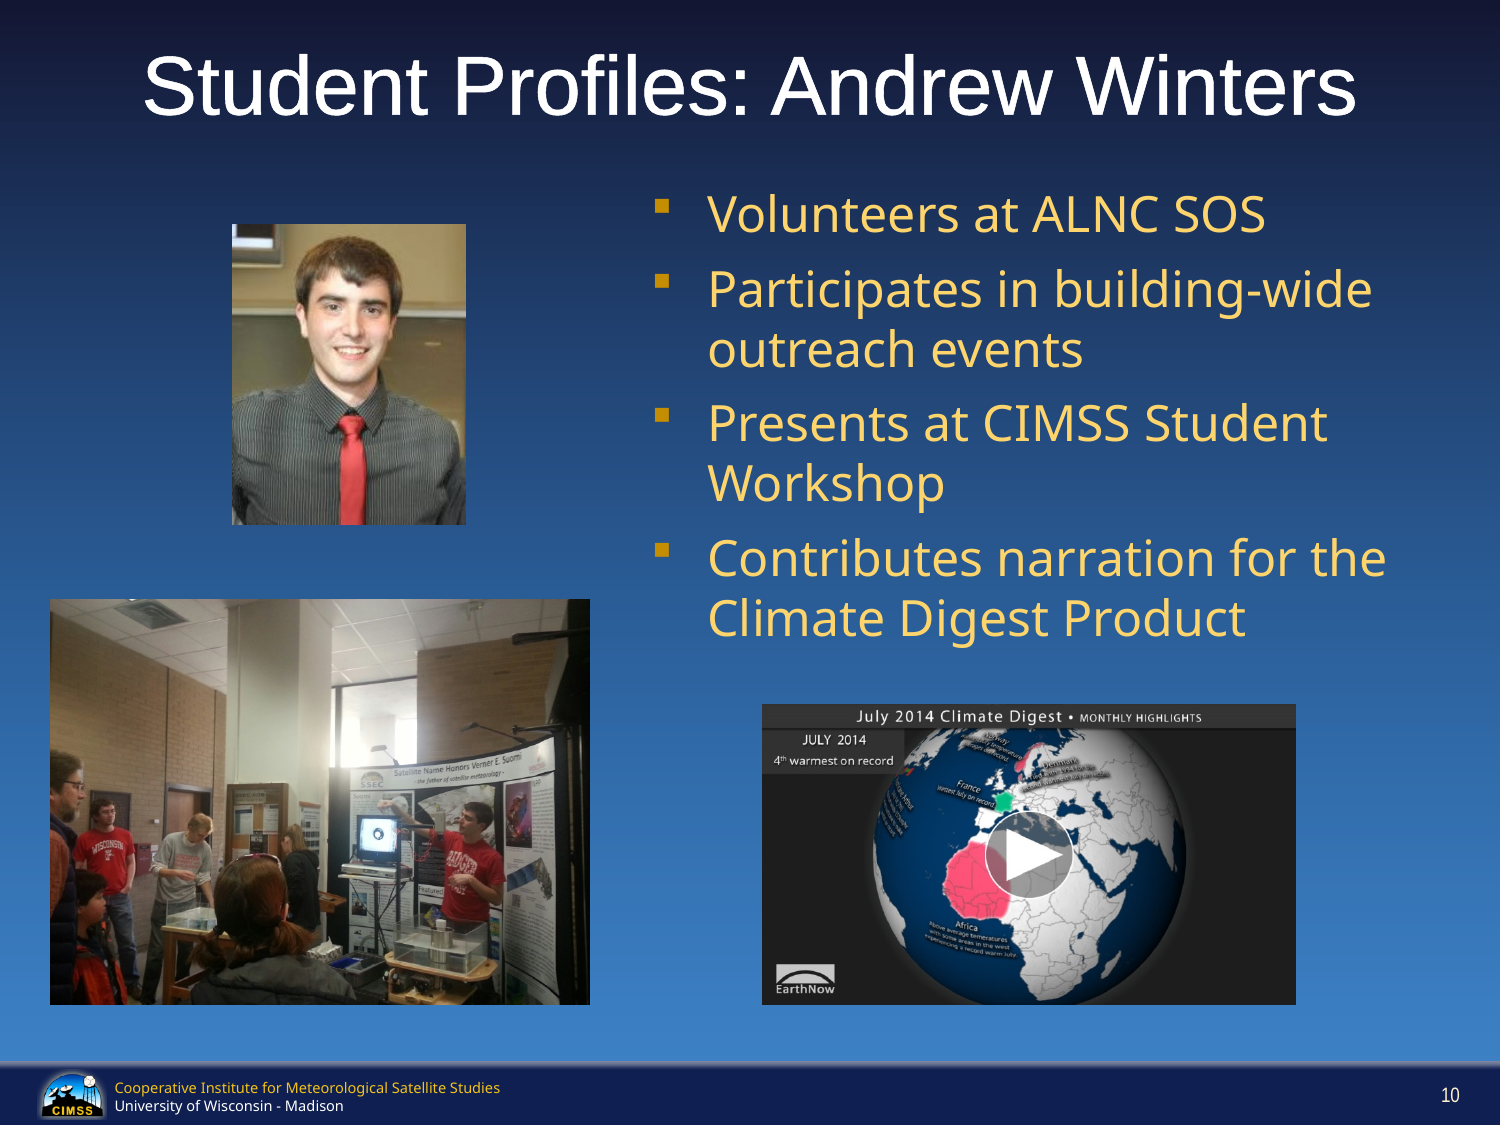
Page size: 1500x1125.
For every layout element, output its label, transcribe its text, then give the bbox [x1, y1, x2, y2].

slide_number 10 [1400, 1074, 1475, 1113]
picture [37, 1069, 107, 1120]
picture [232, 224, 466, 526]
list Volunteers at ALNC SOS Participates in building-wide outreach events Presents at CIMSS Student Workshop Contributes narration for the Climate Digest Product [624, 174, 1475, 1038]
title Student Profiles: Andrew Winters [75, 0, 1425, 163]
picture [762, 704, 1297, 1006]
picture [49, 599, 591, 1006]
